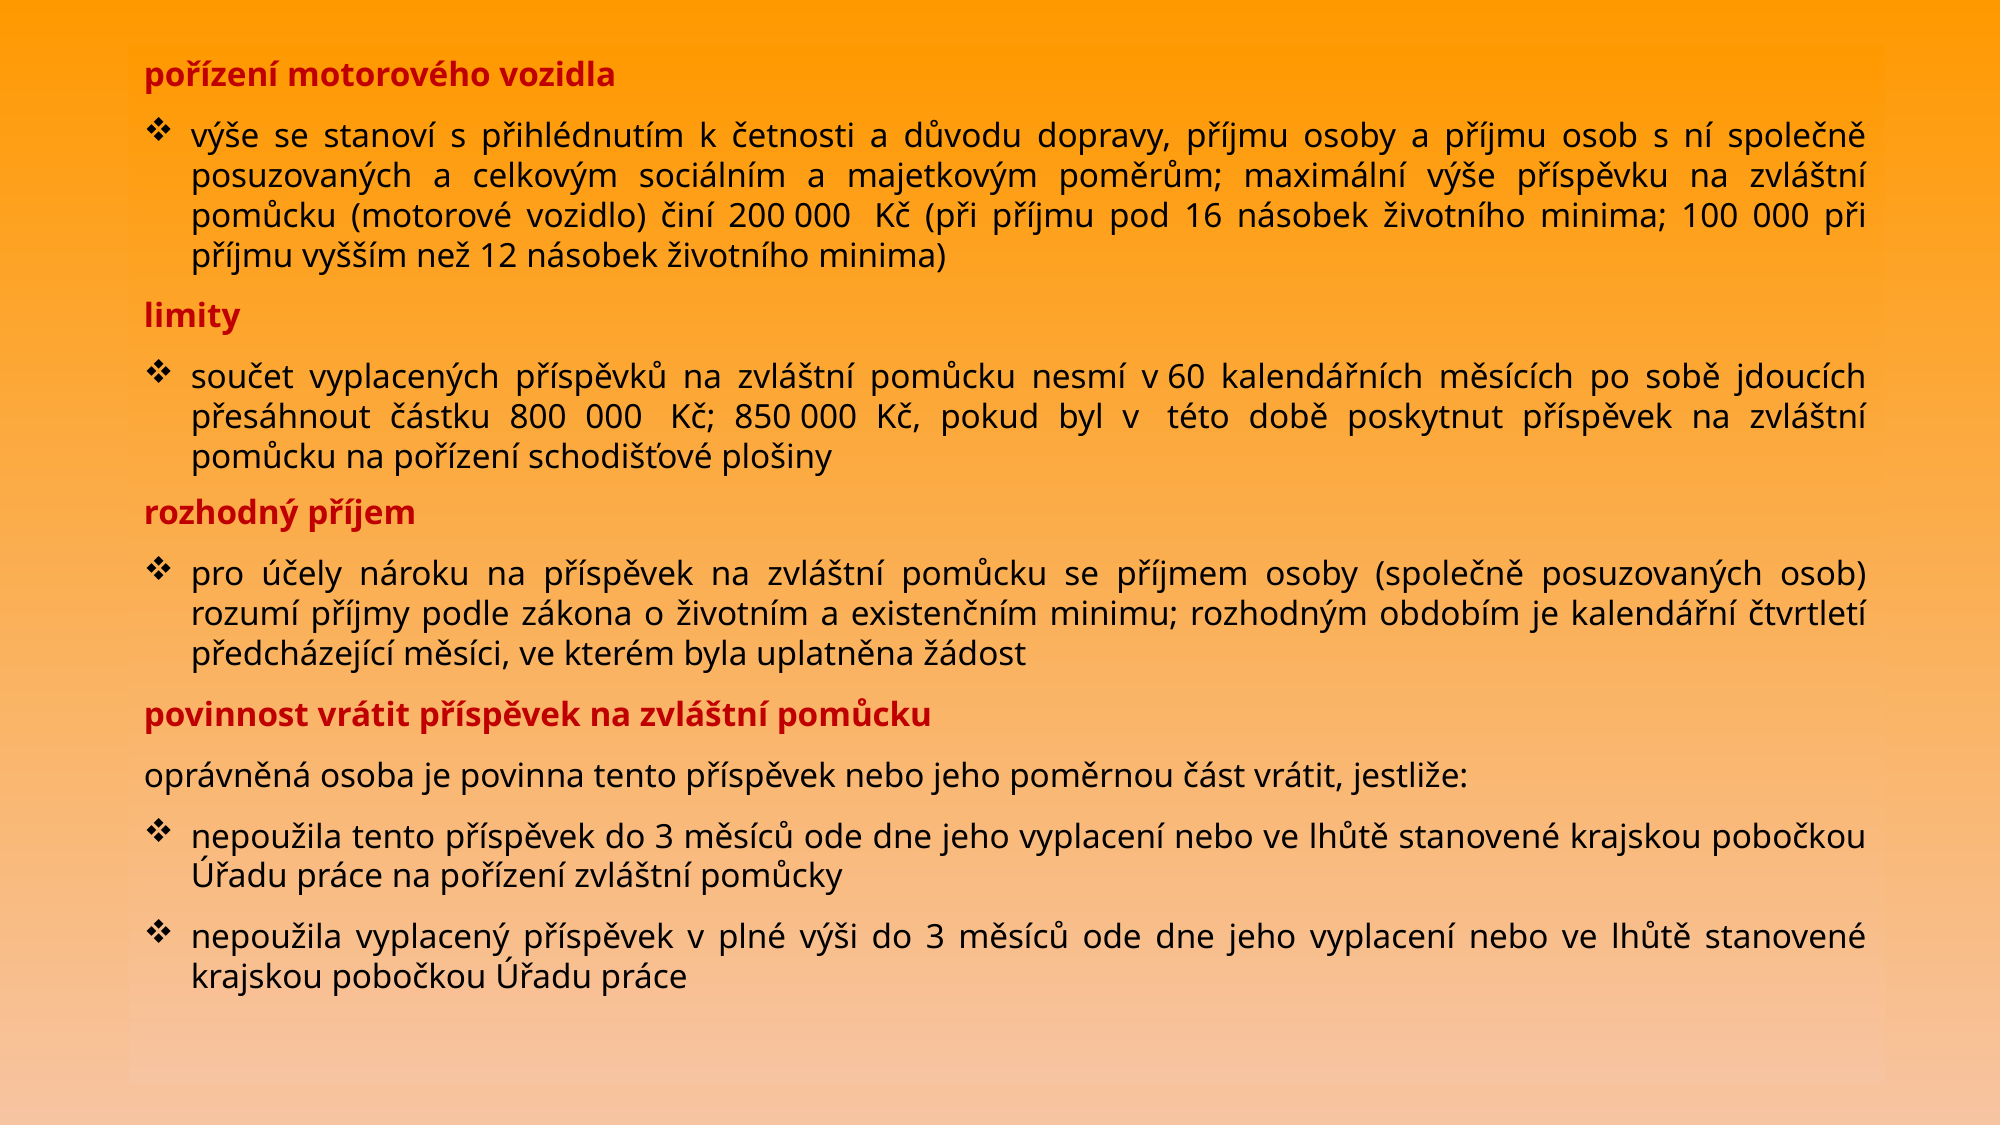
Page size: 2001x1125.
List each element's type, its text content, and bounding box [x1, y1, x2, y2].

subtitle pořízení motorového vozidla výše se stanoví s přihlédnutím k četnosti a důvodu dopravy, příjmu osoby a příjmu osob s ní společně posuzovaných a celkovým sociálním a majetkovým poměrům; maximální výše příspěvku na zvláštní pomůcku (motorové vozidlo) činí 200 000 Kč (při příjmu pod 16 násobek životního minima; 100 000 při příjmu vyšším než 12 násobek životního minima) limity součet vyplacených příspěvků na zvláštní pomůcku nesmí v 60 kalendářních měsících po sobě jdoucích přesáhnout částku 800 000 Kč; 850 000 Kč, pokud byl v této době poskytnut příspěvek na zvláštní pomůcku na pořízení schodišťové plošiny rozhodný příjem pro účely nároku na příspěvek na zvláštní pomůcku se příjmem osoby (společně posuzovaných osob) rozumí příjmy podle zákona o životním a existenčním minimu; rozhodným obdobím je kalendářní čtvrtletí předcházející měsíci, ve kterém byla uplatněna žádost povinnost vrátit příspěvek na zvláštní pomůcku oprávněná osoba je povinna tento příspěvek nebo jeho poměrnou část vrátit, jestliže: nepoužila tento příspěvek do 3 měsíců ode dne jeho vyplacení nebo ve lhůtě stanovené krajskou pobočkou Úřadu práce na pořízení zvláštní pomůcky nepoužila vyplacený příspěvek v plné výši do 3 měsíců ode dne jeho vyplacení nebo ve lhůtě stanovené krajskou pobočkou Úřadu práce [128, 45, 1885, 1083]
